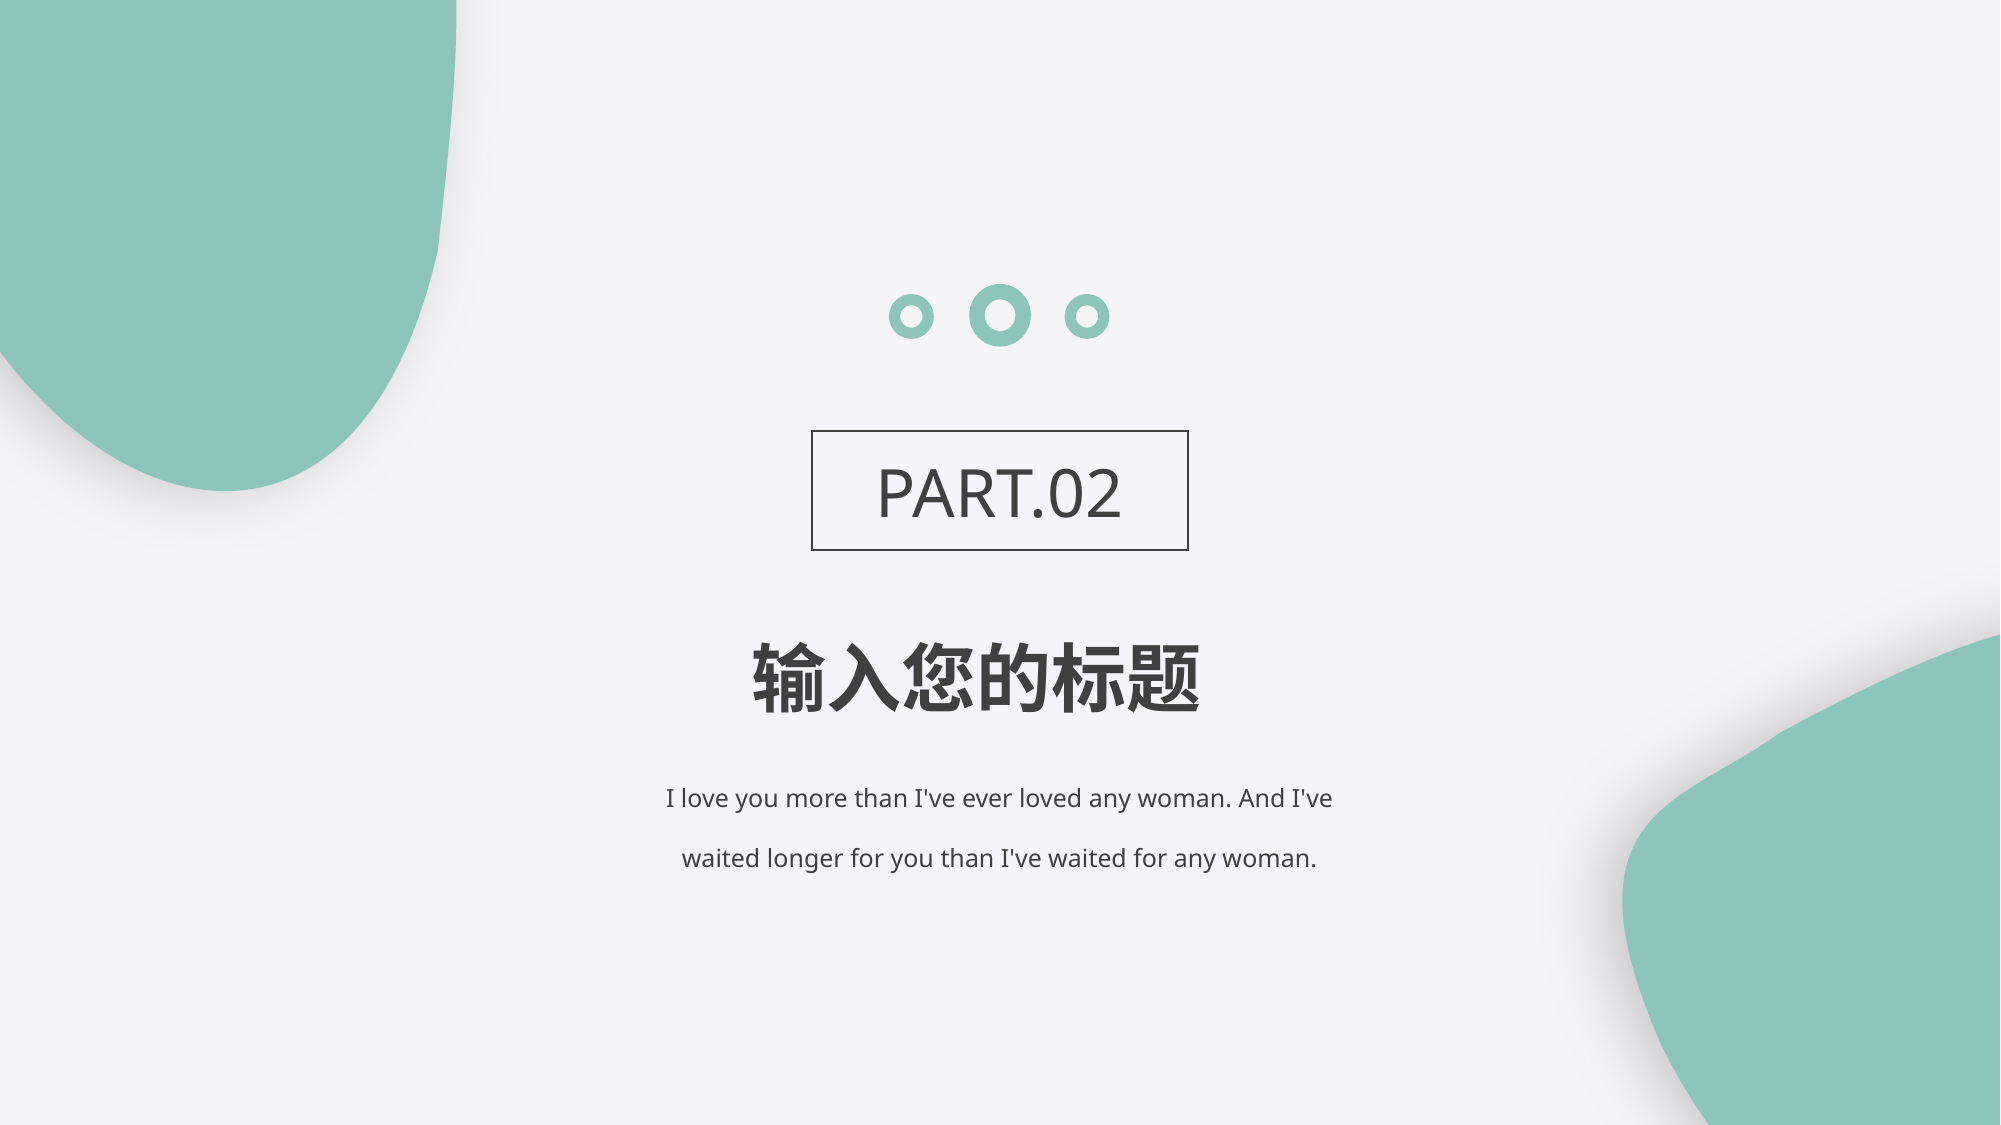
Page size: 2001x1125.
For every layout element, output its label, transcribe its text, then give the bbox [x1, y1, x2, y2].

text_box PART.02 [811, 430, 1189, 551]
text_box [968, 282, 1032, 348]
text_box [1063, 293, 1111, 340]
text_box I love you more than I've ever loved any woman. And I've waited longer for you than I've waited for any woman. [611, 744, 1389, 880]
text_box [0, 0, 458, 493]
text_box 输入您的标题 [737, 623, 1483, 729]
text_box [1621, 633, 2000, 1125]
text_box [887, 293, 935, 340]
